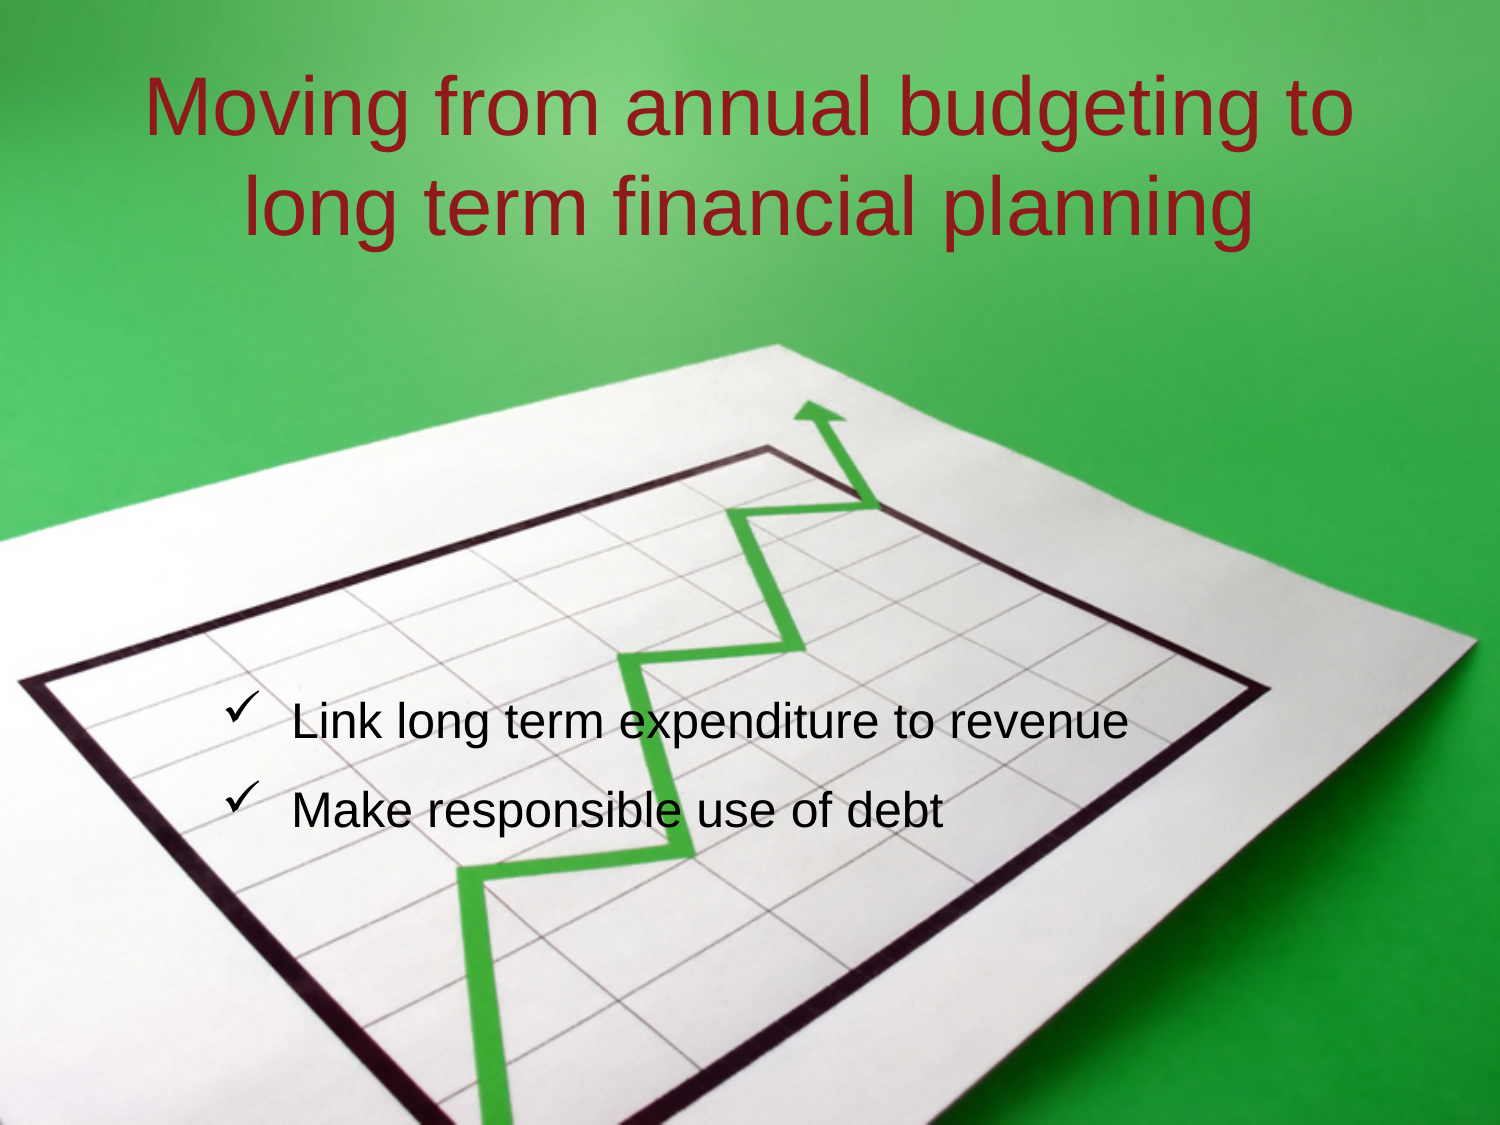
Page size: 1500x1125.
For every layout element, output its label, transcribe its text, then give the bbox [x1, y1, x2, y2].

title Moving from annual budgeting to long term financial planning [75, 45, 1425, 233]
text_box Link long term expenditure to revenue Make responsible use of debt [206, 680, 1146, 929]
picture [0, 0, 1500, 1125]
